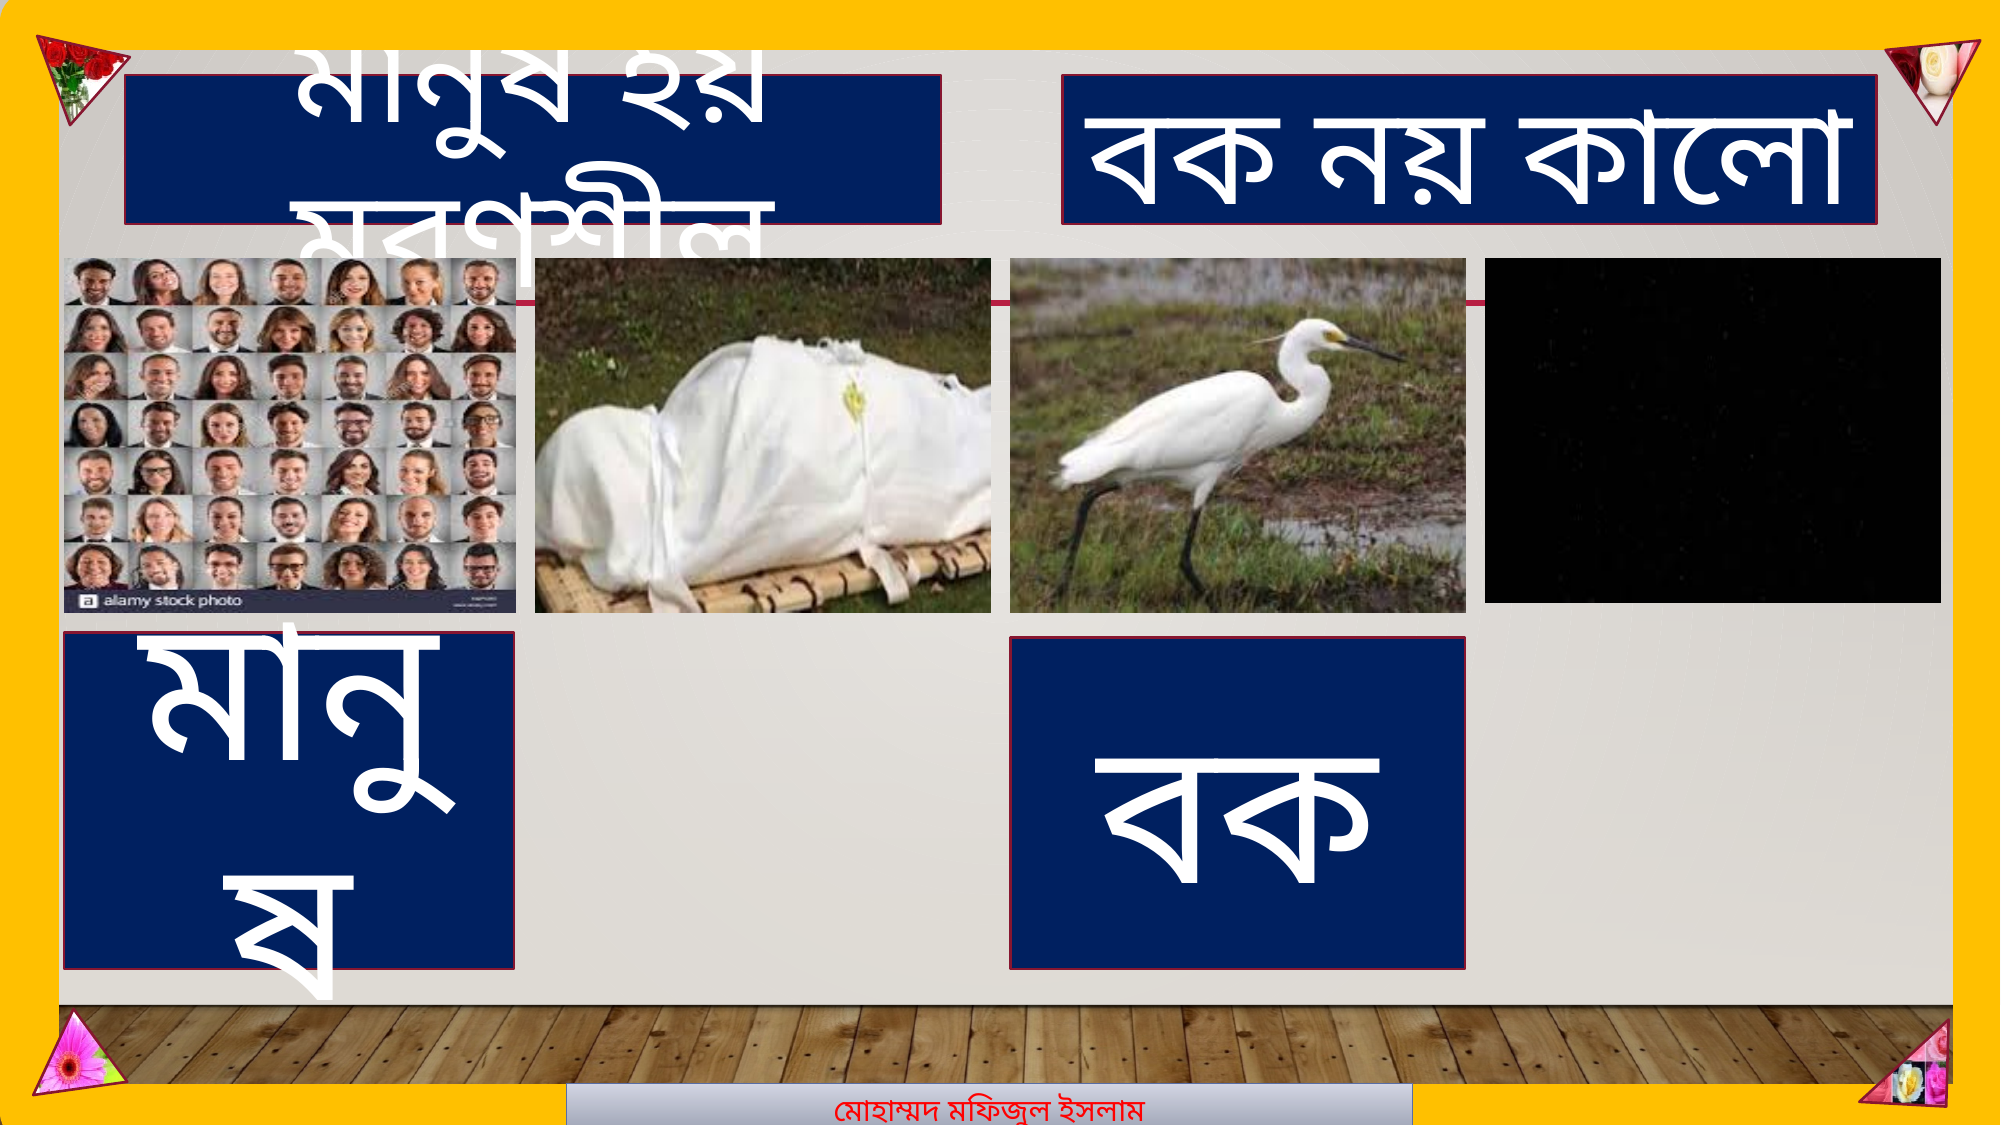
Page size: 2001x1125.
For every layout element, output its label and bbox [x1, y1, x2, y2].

picture [63, 258, 516, 614]
picture [1485, 258, 1941, 603]
text_box [24, 17, 1988, 1125]
picture [535, 258, 991, 614]
picture [1010, 258, 1466, 614]
